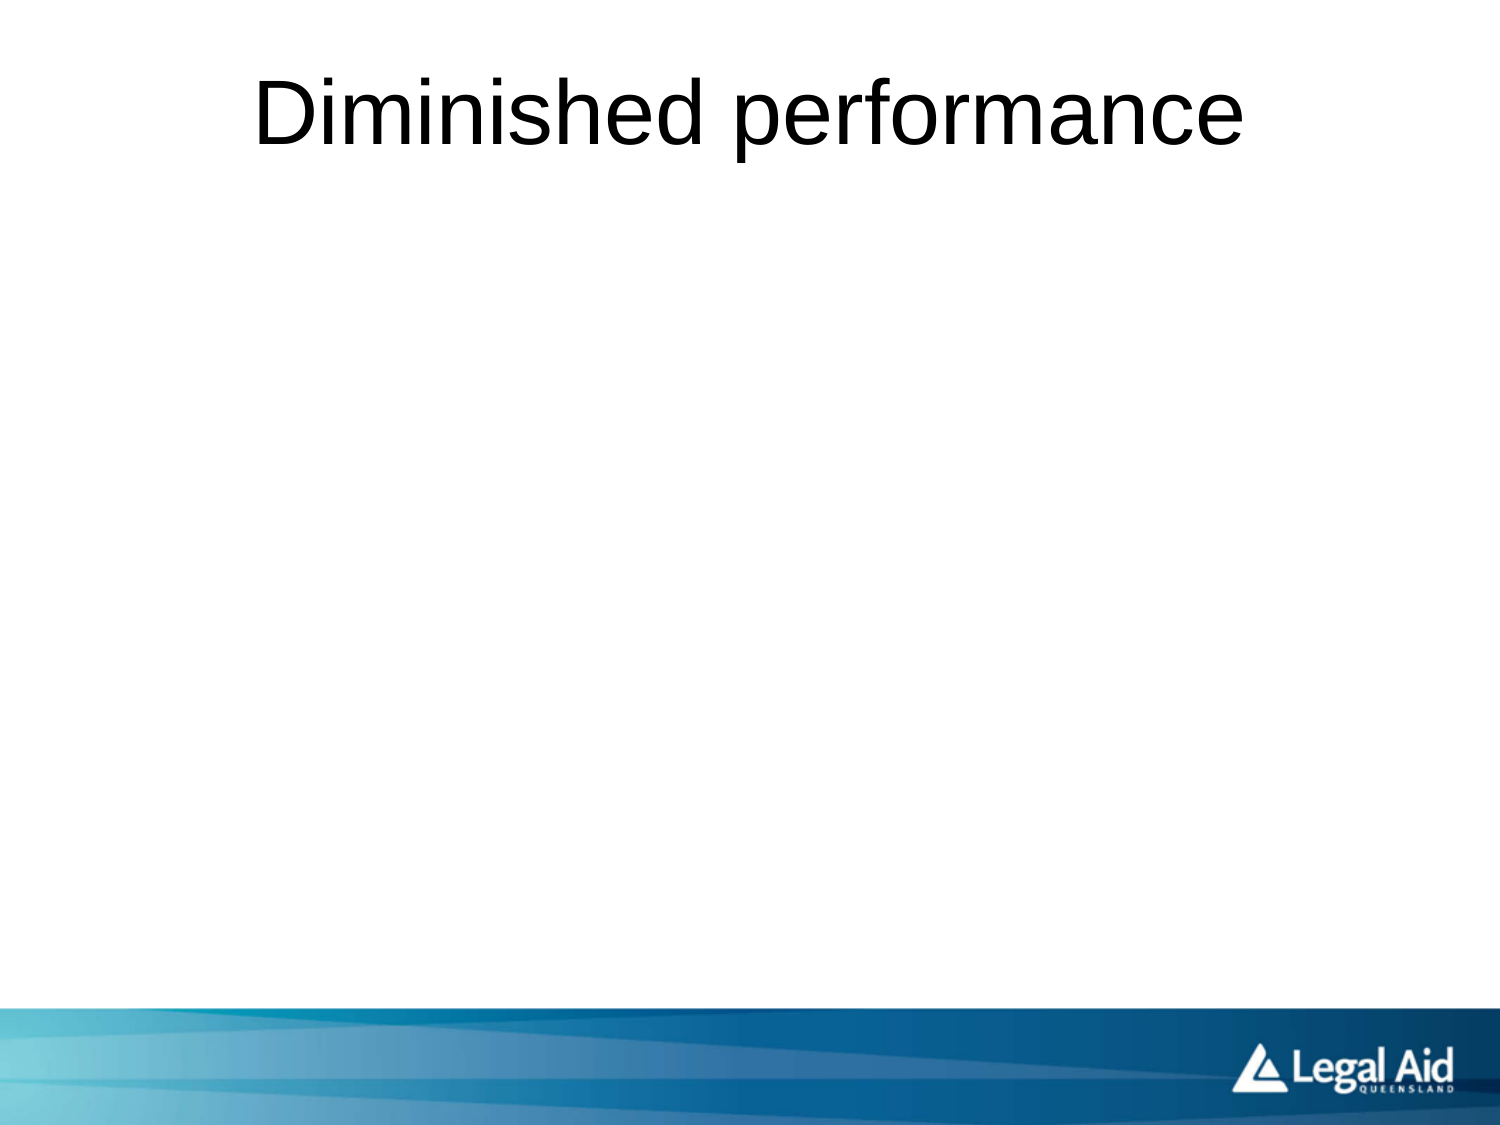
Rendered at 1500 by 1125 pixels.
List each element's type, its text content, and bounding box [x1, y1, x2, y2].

picture [0, 1008, 1500, 1125]
title Diminished performance [75, 45, 1425, 233]
